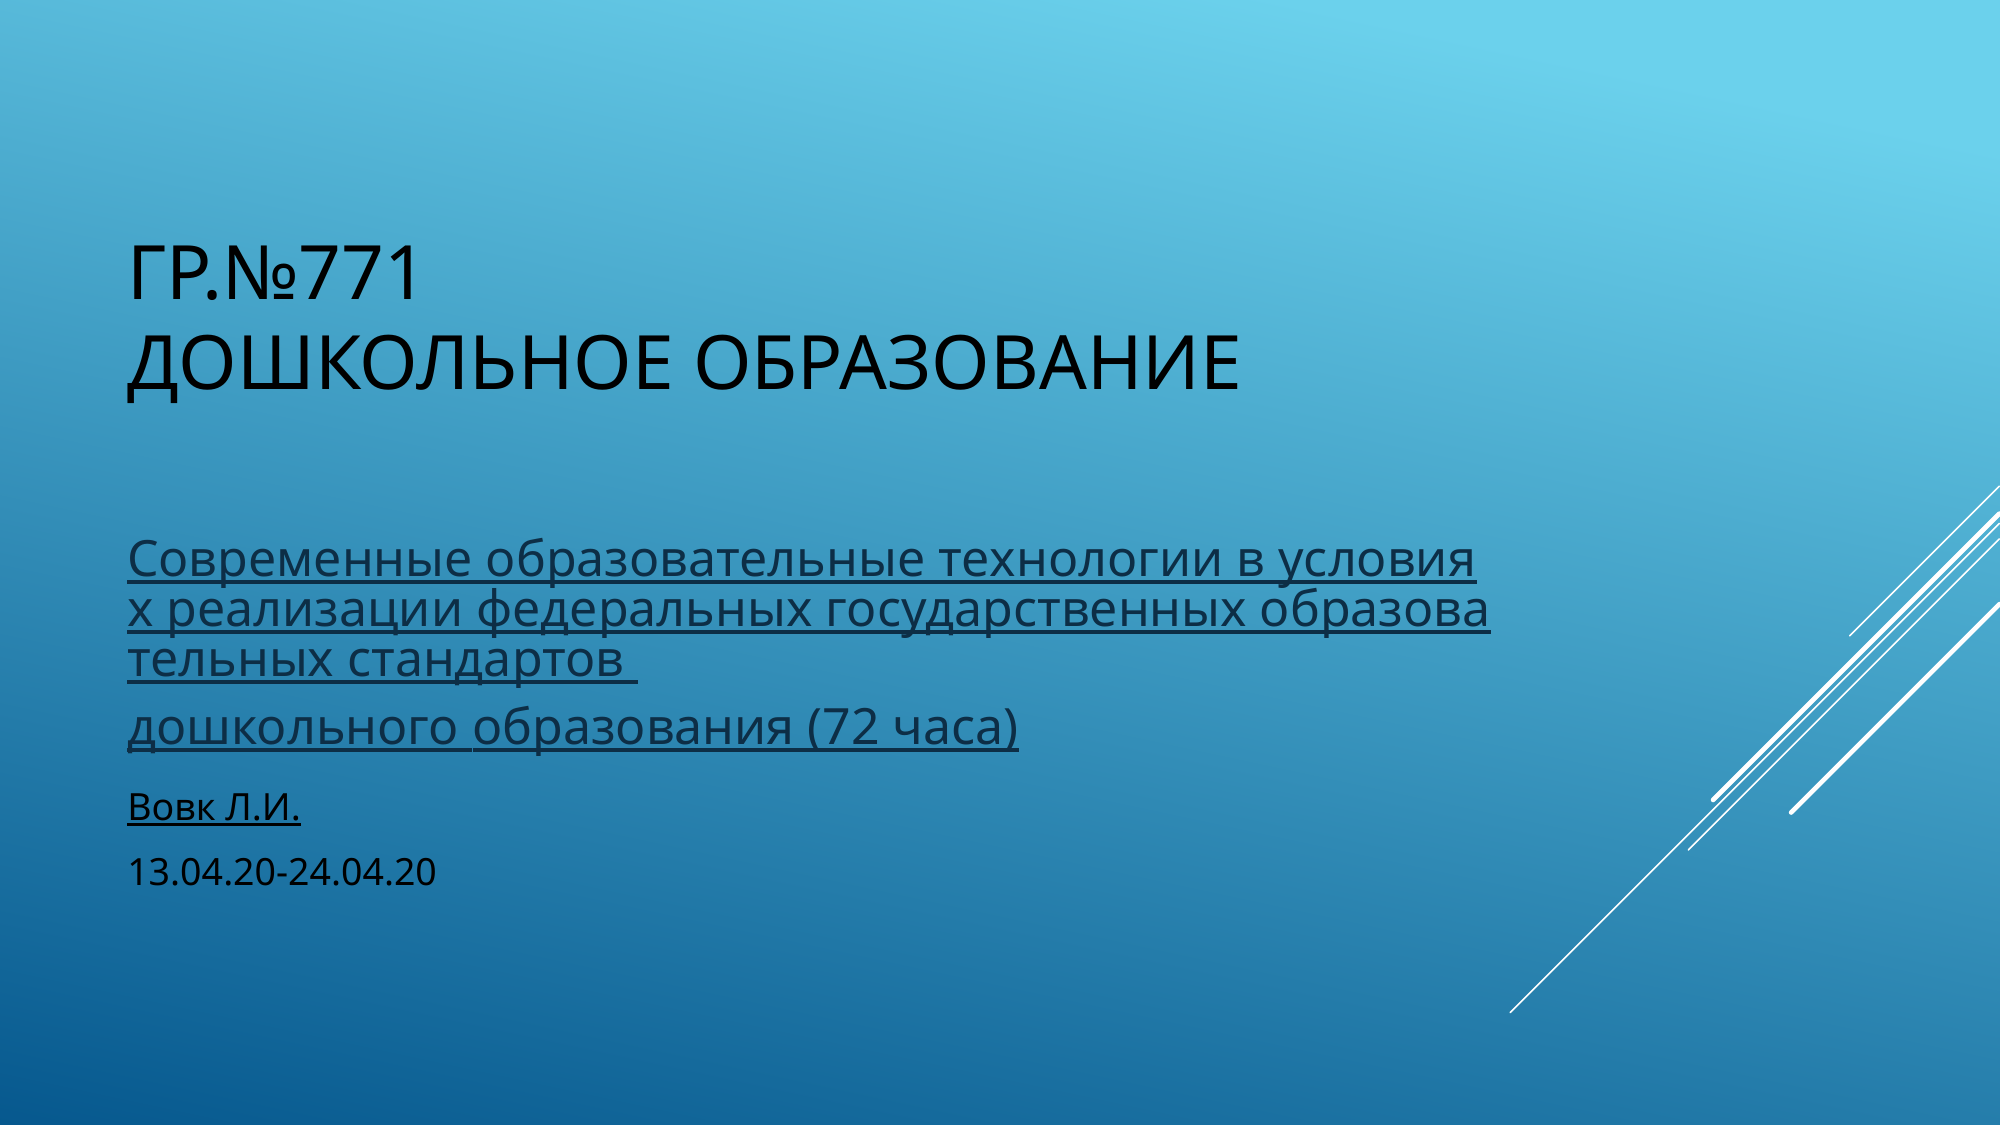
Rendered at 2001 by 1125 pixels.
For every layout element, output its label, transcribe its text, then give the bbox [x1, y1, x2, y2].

list Современные образовательные технологии в условиях реализации федеральных государственных образовательных стандартов дошкольного образования (72 часа) Вовк Л.И. 13.04.20-24.04.20 [112, 518, 1513, 914]
title Гр.№771 дошкольное образование [112, 171, 1513, 413]
